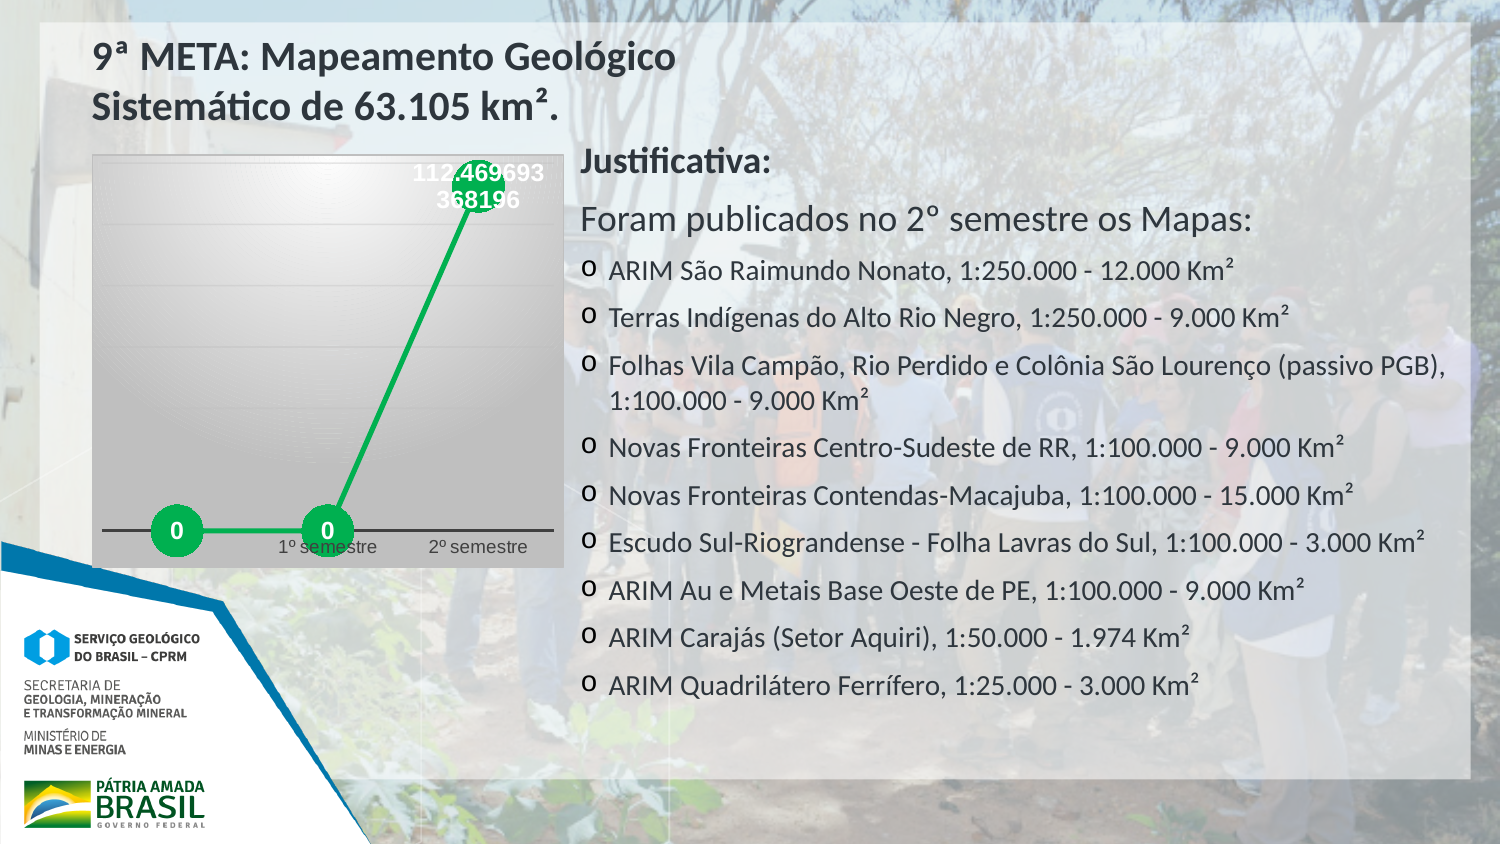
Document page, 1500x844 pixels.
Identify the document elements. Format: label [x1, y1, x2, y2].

picture [0, 0, 1500, 844]
chart [91, 153, 565, 568]
